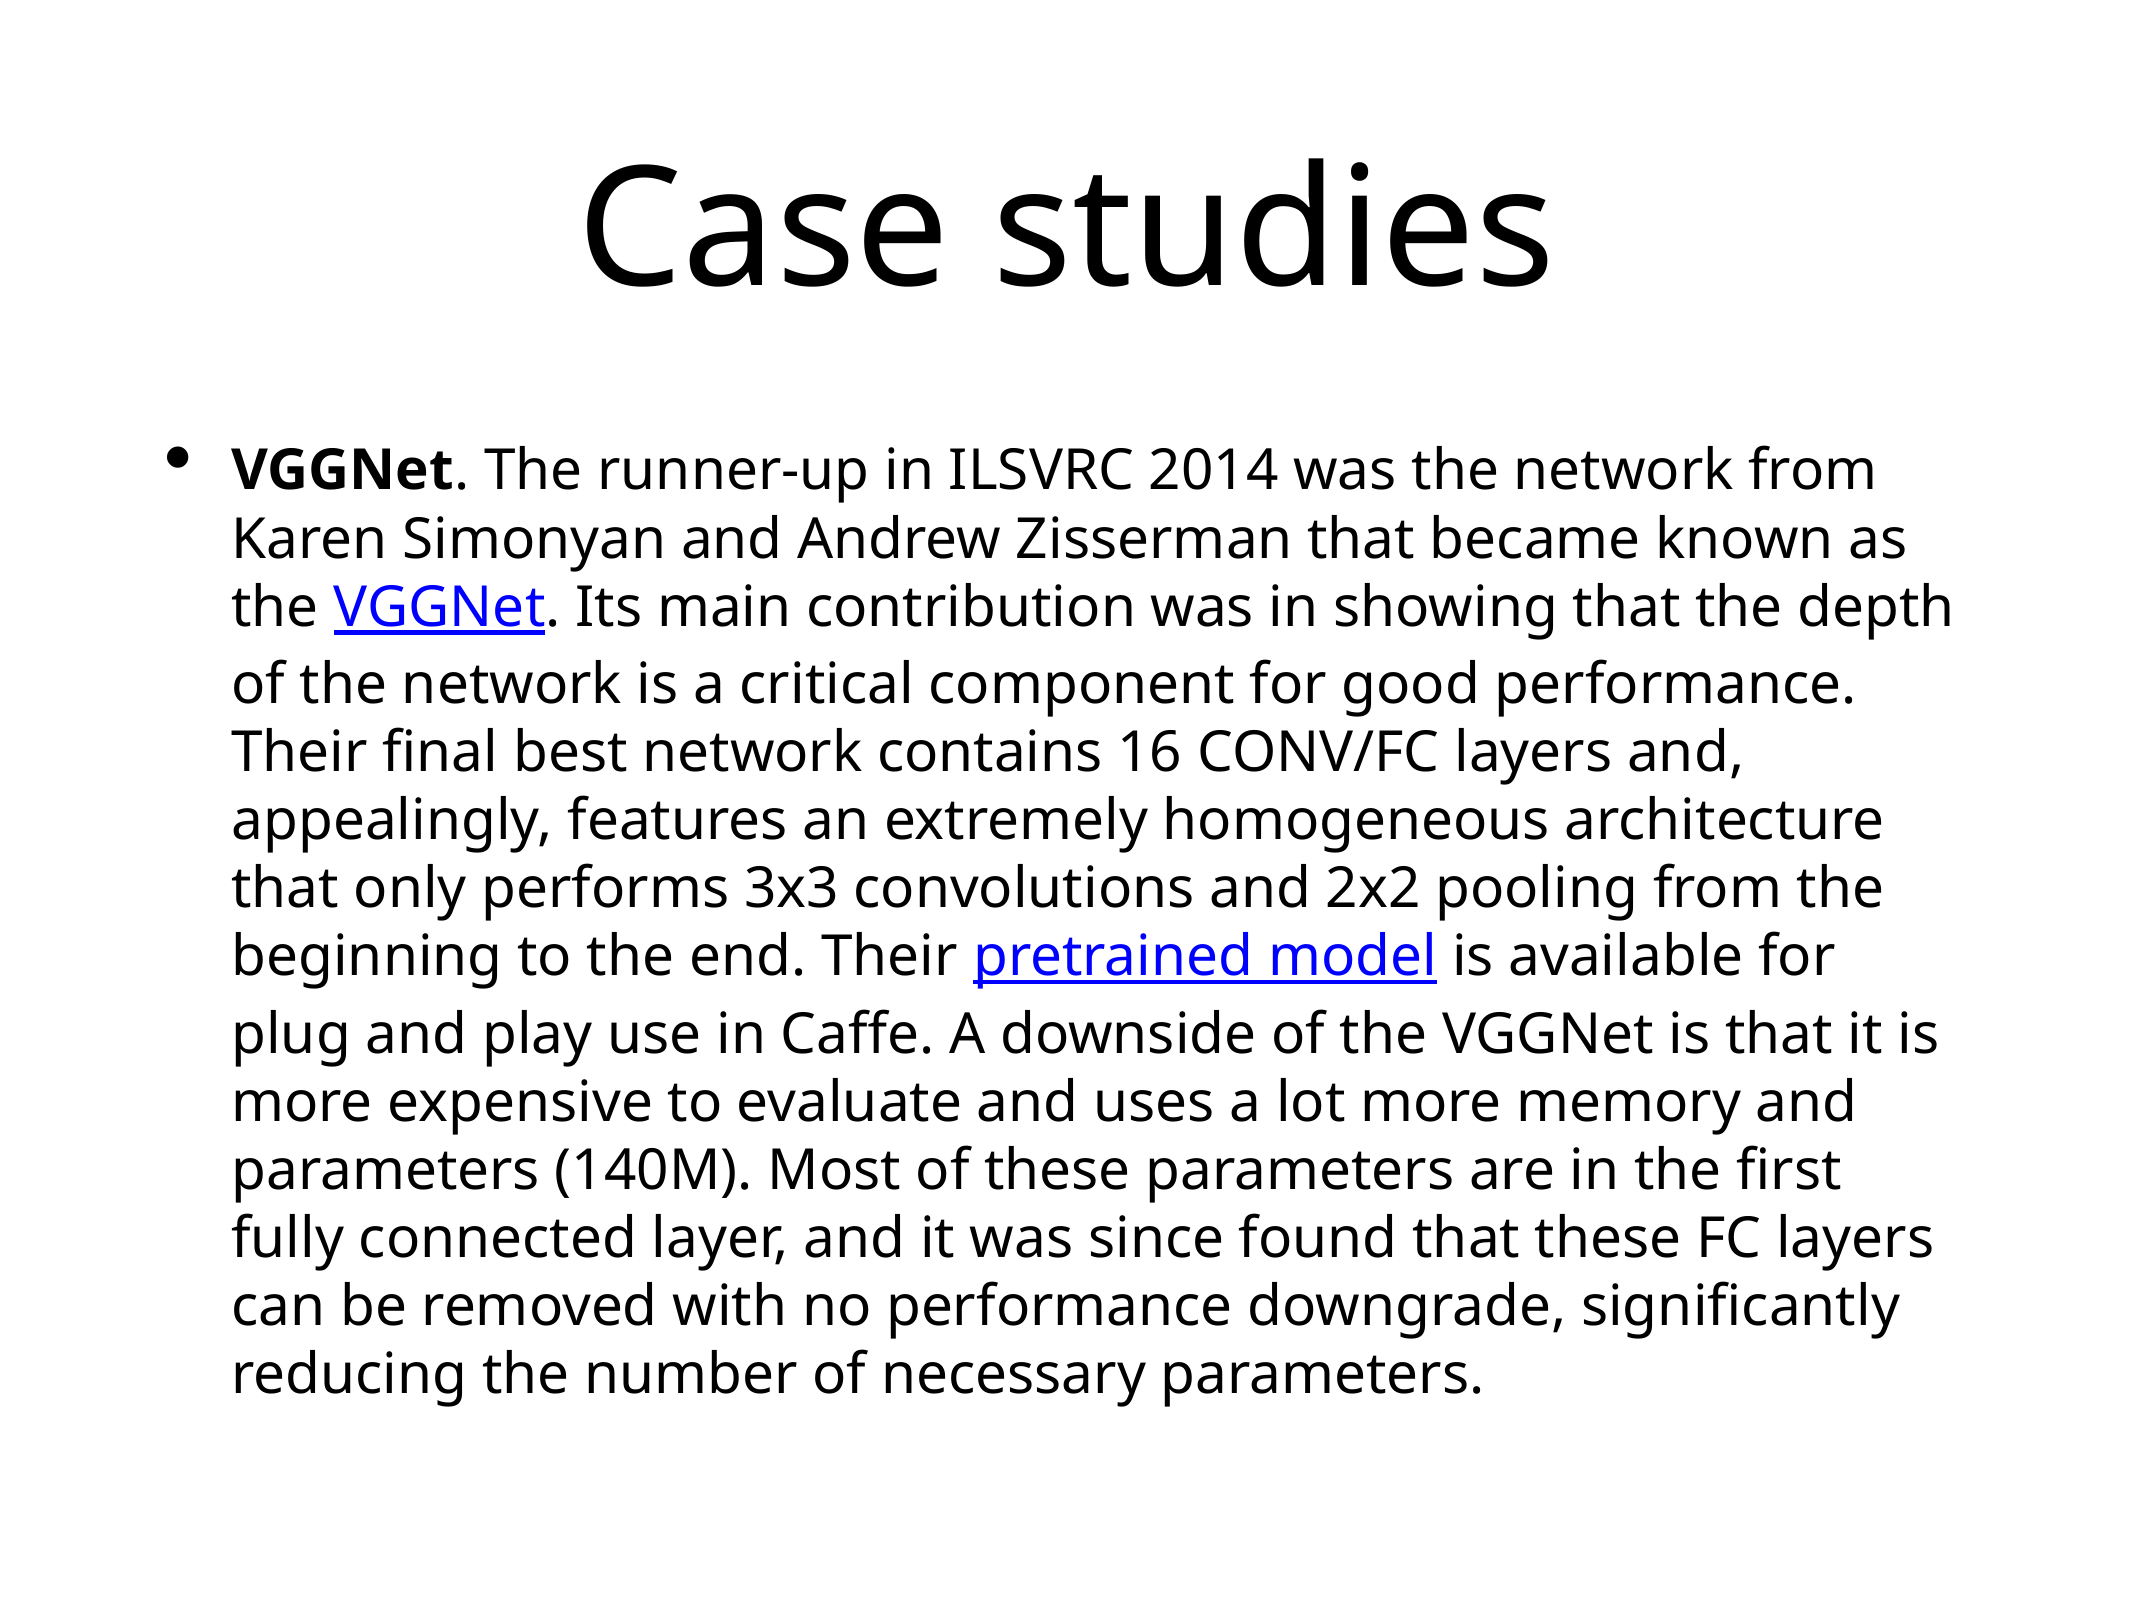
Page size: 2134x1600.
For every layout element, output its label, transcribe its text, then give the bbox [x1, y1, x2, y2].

list VGGNet. The runner-up in ILSVRC 2014 was the network from Karen Simonyan and Andrew Zisserman that became known as the VGGNet. Its main contribution was in showing that the depth of the network is a critical component for good performance. Their final best network contains 16 CONV/FC layers and, appealingly, features an extremely homogeneous architecture that only performs 3x3 convolutions and 2x2 pooling from the beginning to the end. Their pretrained model is available for plug and play use in Caffe. A downside of the VGGNet is that it is more expensive to evaluate and uses a lot more memory and parameters (140M). Most of these parameters are in the first fully connected layer, and it was since found that these FC layers can be removed with no performance downgrade, significantly reducing the number of necessary parameters. [155, 424, 1978, 1457]
title Case studies [155, 41, 1978, 397]
